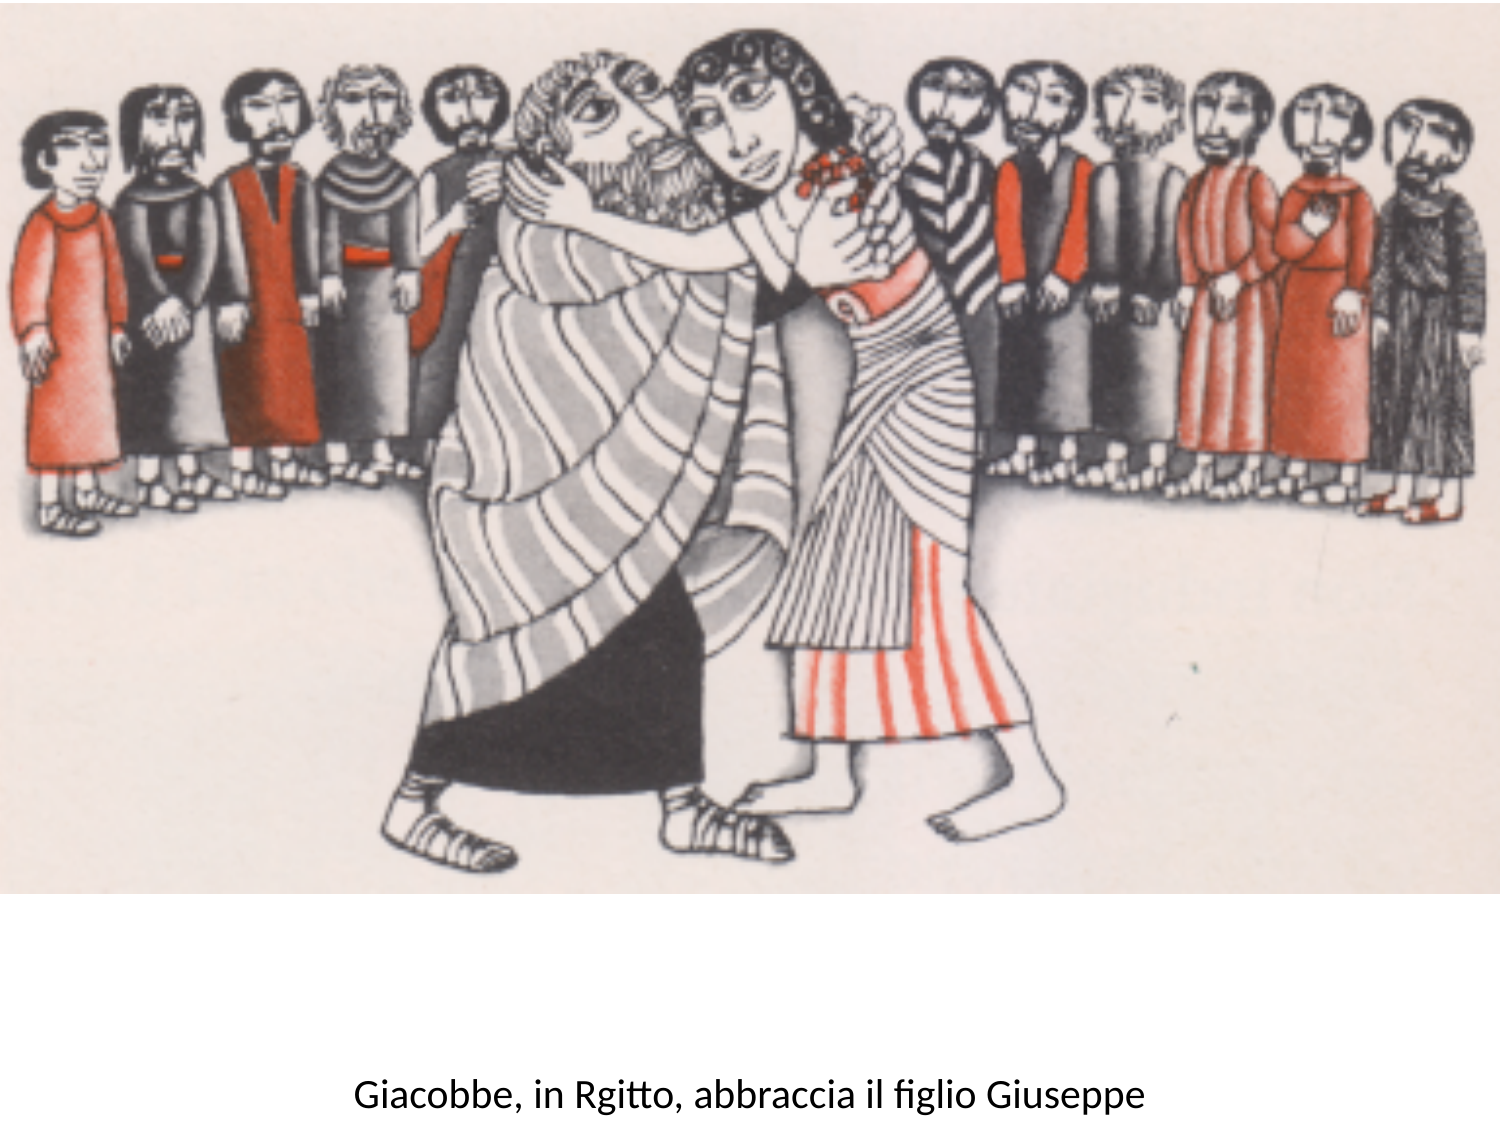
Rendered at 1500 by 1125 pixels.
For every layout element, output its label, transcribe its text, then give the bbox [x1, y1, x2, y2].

title Giacobbe, in Rgitto, abbraccia il figlio Giuseppe [75, 1058, 1425, 1125]
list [0, 3, 1500, 894]
